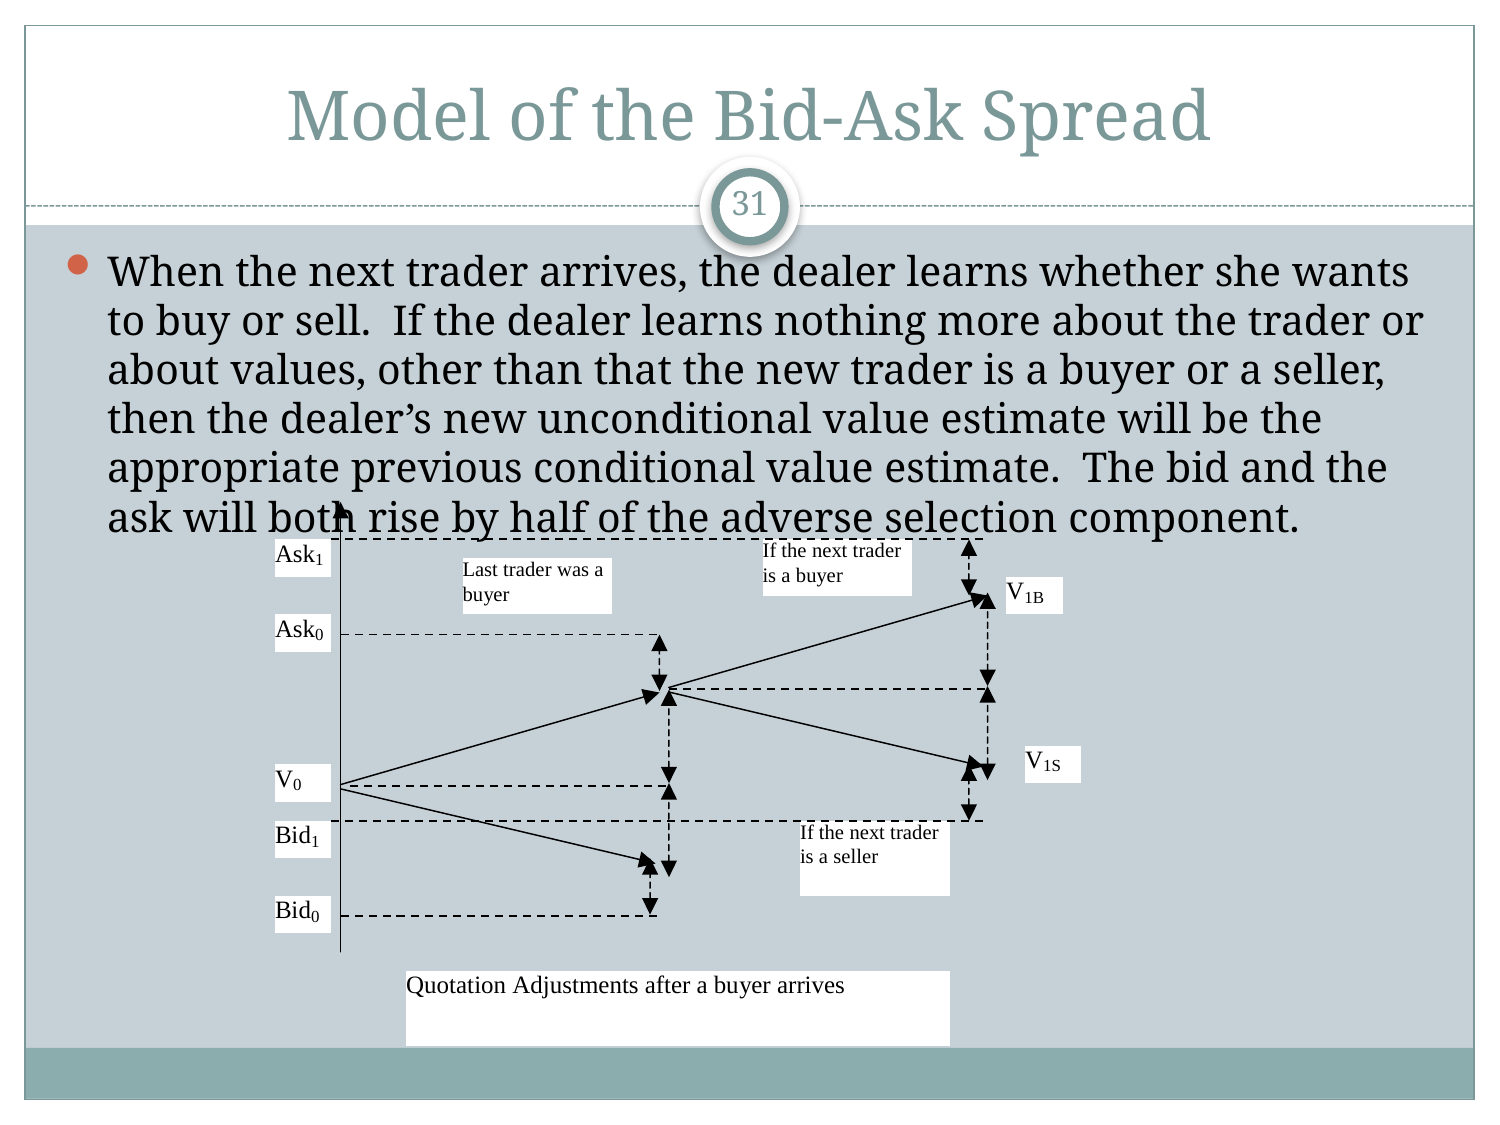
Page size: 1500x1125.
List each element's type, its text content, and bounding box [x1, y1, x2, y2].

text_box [274, 499, 1082, 1046]
slide_number 31 [712, 168, 788, 237]
title Model of the Bid-Ask Spread [49, 37, 1450, 162]
list When the next trader arrives, the dealer learns whether she wants to buy or sell. If the dealer learns nothing more about the trader or about values, other than that the new trader is a buyer or a seller, then the dealer’s new unconditional value estimate will be the appropriate previous conditional value estimate. The bid and the ask will both rise by half of the adverse selection component. [50, 237, 1445, 563]
